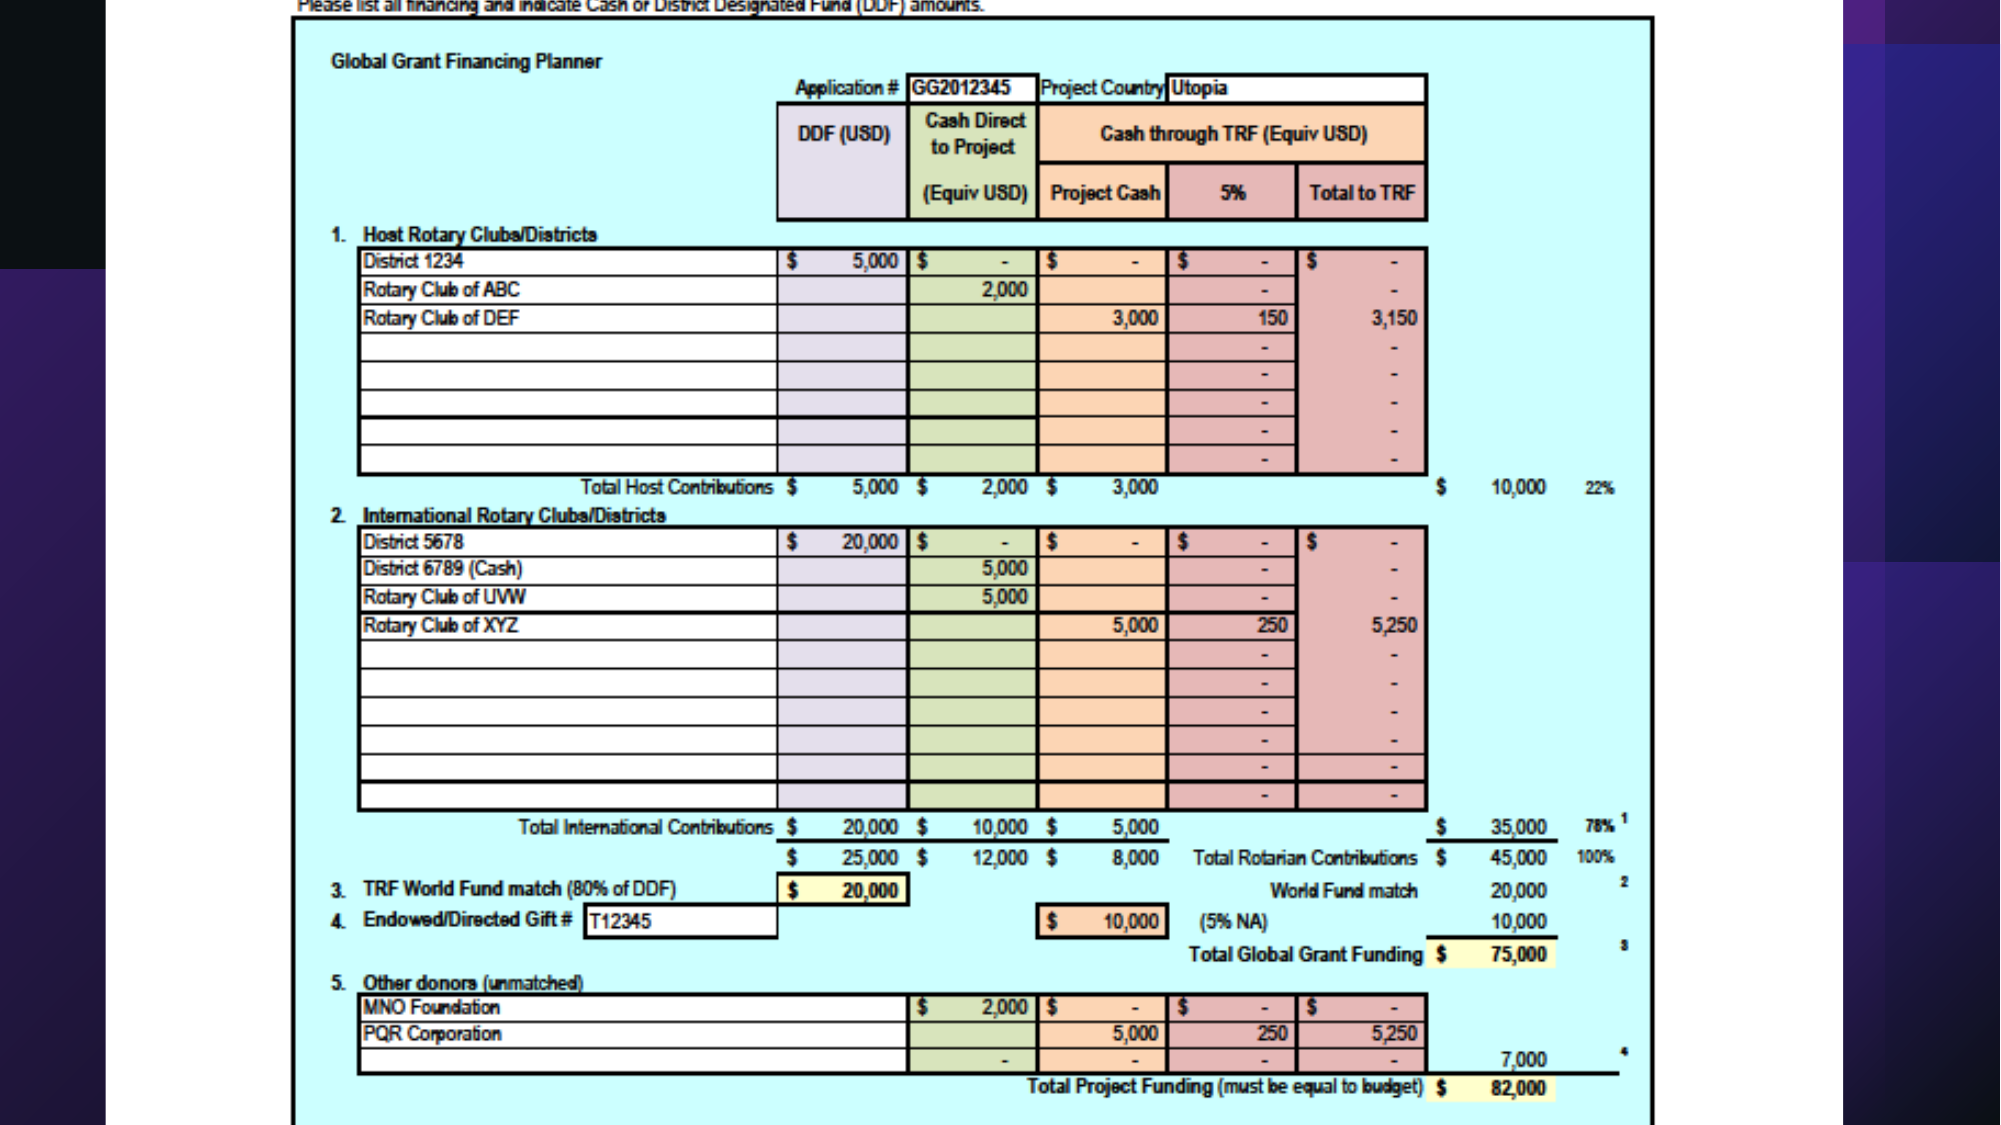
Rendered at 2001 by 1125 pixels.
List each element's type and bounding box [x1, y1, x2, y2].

text_box [105, 0, 1844, 1125]
